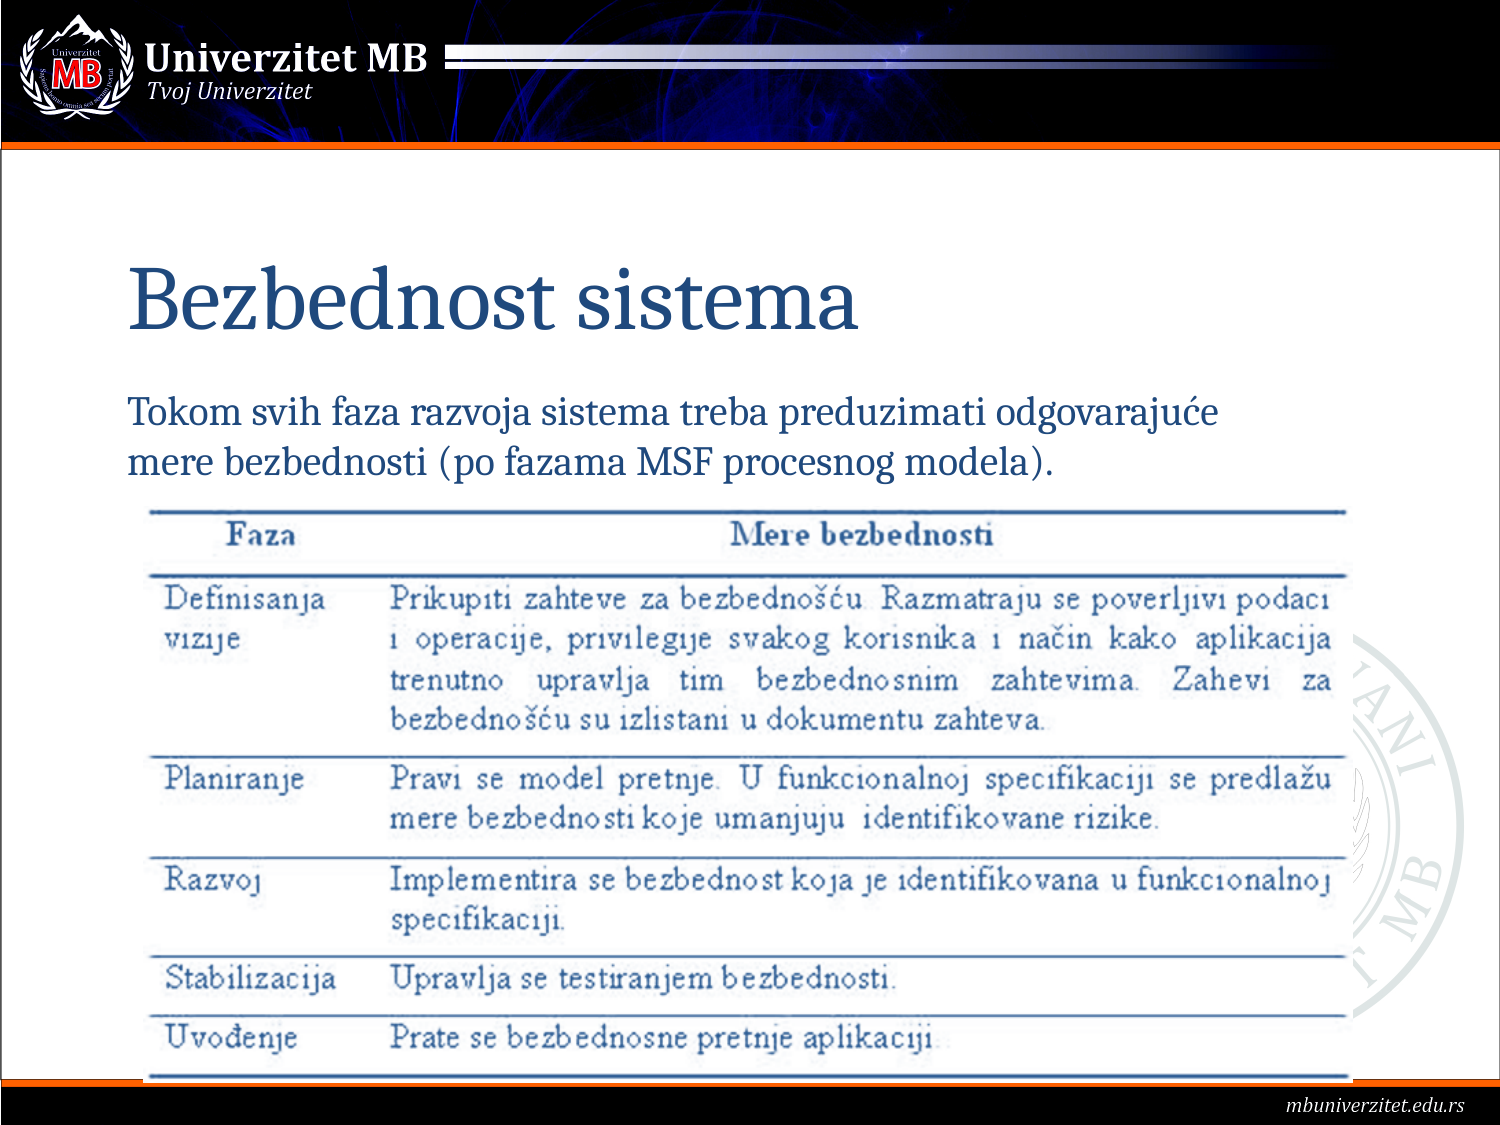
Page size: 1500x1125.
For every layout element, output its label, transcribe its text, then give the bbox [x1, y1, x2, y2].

subtitle Tokom svih faza razvoja sistema treba preduzimati odgovarajuće mere bezbednosti (po fazama MSF procesnog modela). [112, 376, 1317, 507]
picture [0, 0, 1500, 1125]
title Bezbednost sistema [112, 172, 1388, 414]
